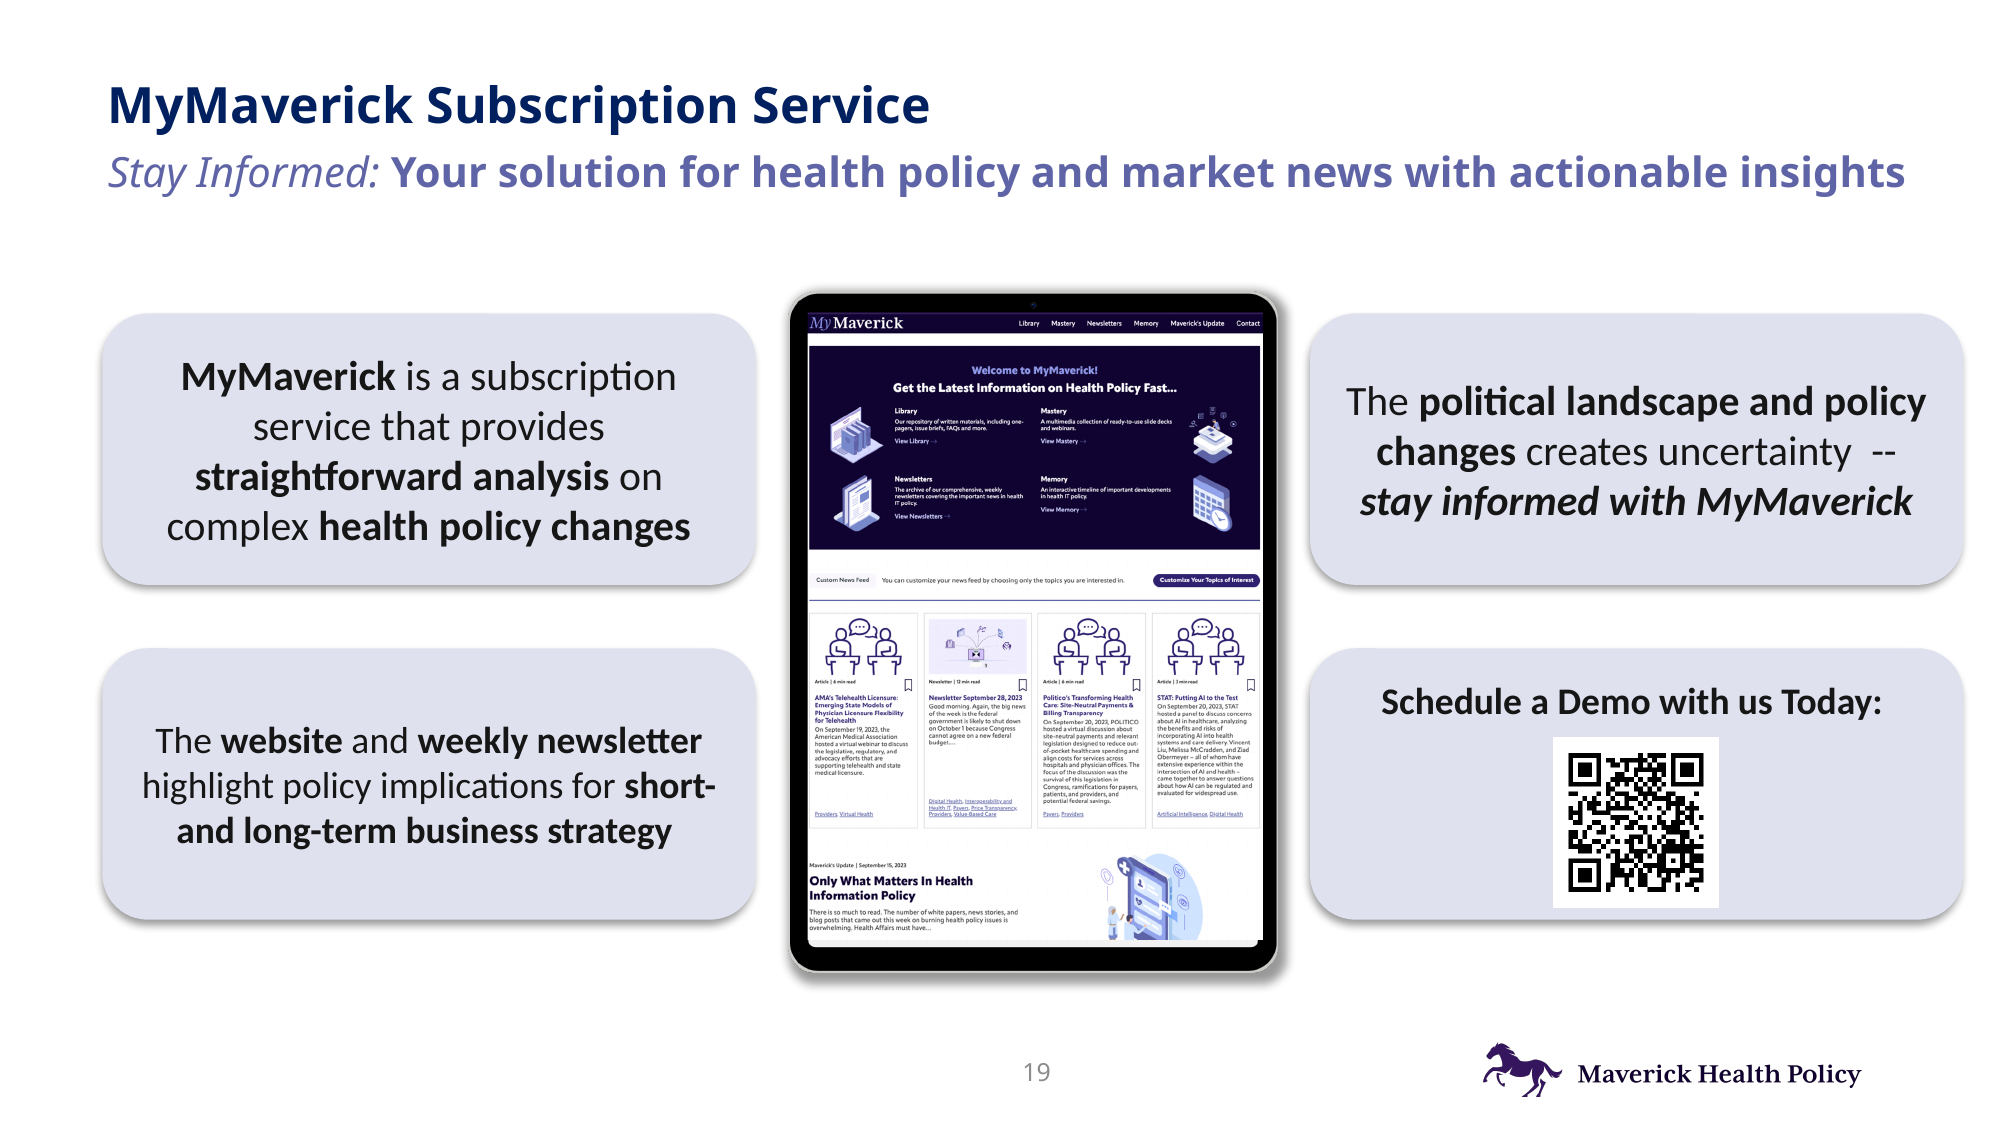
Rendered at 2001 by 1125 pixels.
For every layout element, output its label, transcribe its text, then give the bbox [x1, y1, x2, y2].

slide_number 19 [811, 1043, 1262, 1104]
text_box The website and weekly newsletter highlight policy implications for short- and long-term business strategy [101, 647, 757, 921]
picture [1552, 737, 1719, 908]
text_box MyMaverick is a subscription service that provides straightforward analysis on complex health policy changes [101, 312, 757, 586]
text_box The political landscape and policy changes creates uncertainty -- stay informed with MyMaverick [1308, 312, 1965, 586]
text_box Schedule a Demo with us Today: [1308, 647, 1965, 921]
text_box MyMaverick Subscription Service [93, 66, 1907, 138]
picture [1483, 1042, 1863, 1097]
text_box Stay Informed: Your solution for health policy and market news with actionable insights [93, 138, 1934, 204]
picture [788, 291, 1278, 973]
